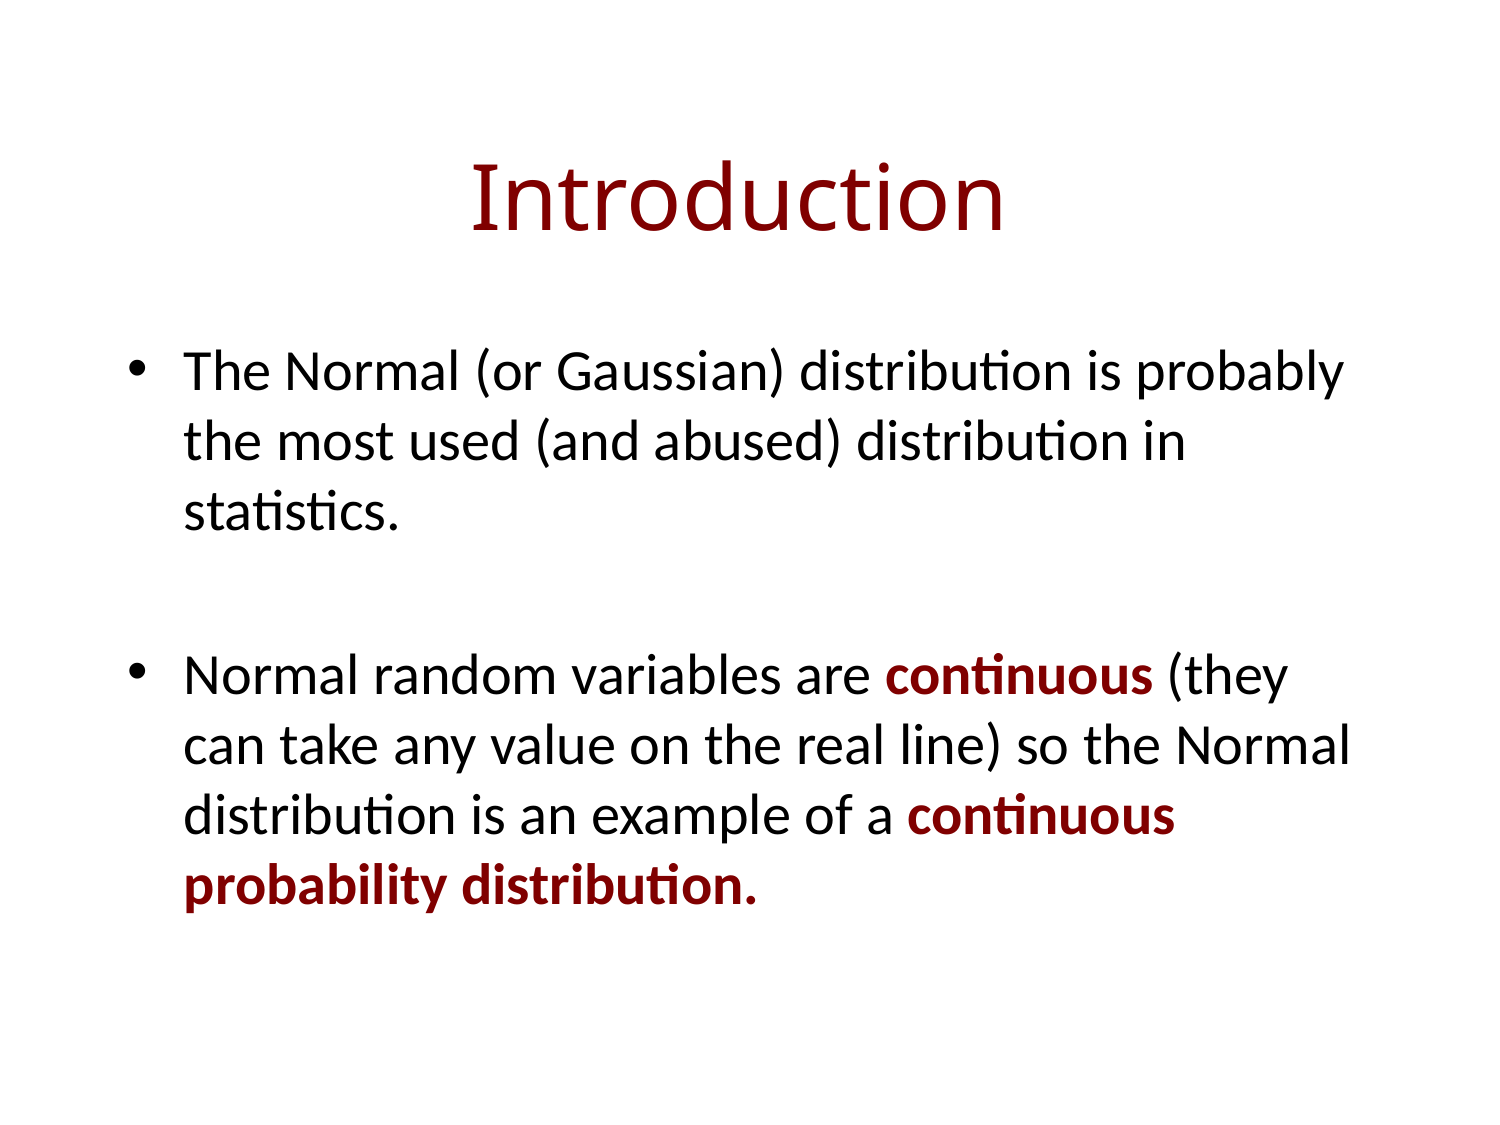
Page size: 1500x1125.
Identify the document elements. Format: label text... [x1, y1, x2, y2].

title Introduction [99, 99, 1379, 288]
list The Normal (or Gaussian) distribution is probably the most used (and abused) distribution in statistics. Normal random variables are continuous (they can take any value on the real line) so the Normal distribution is an example of a continuous probability distribution. [112, 324, 1388, 1000]
